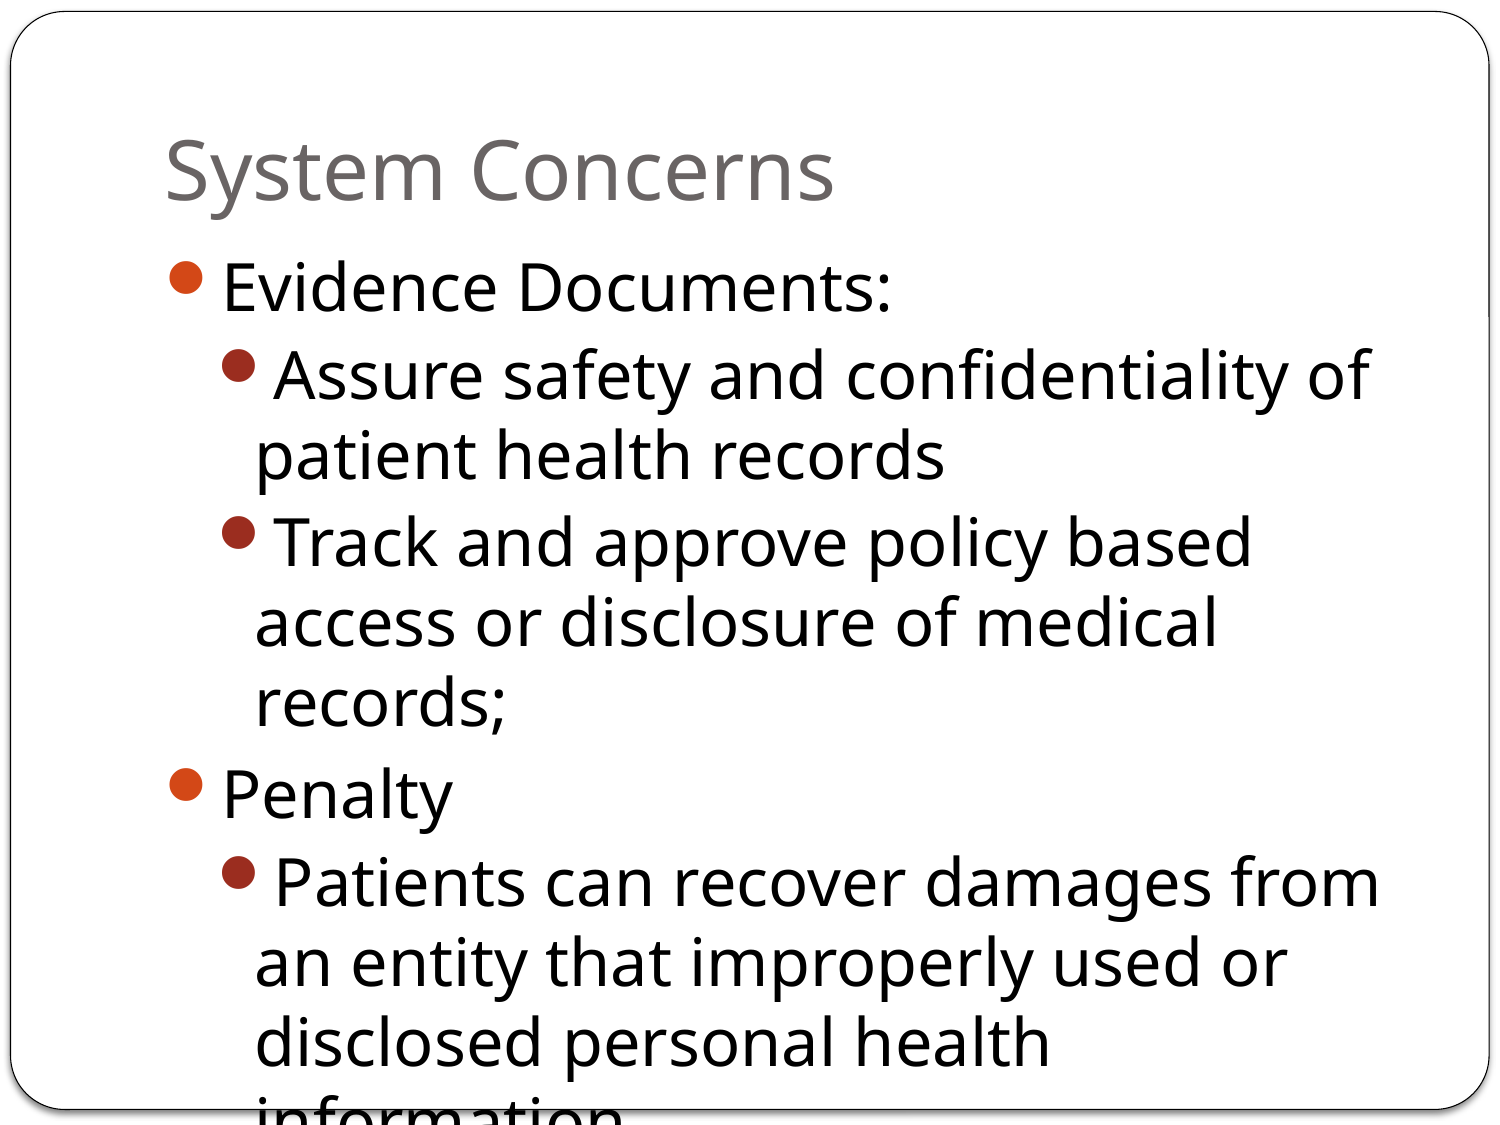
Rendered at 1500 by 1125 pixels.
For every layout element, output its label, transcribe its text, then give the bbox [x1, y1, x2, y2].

title System Concerns [150, 45, 1425, 233]
list Evidence Documents: Assure safety and confidentiality of patient health records Track and approve policy based access or disclosure of medical records; Penalty Patients can recover damages from an entity that improperly used or disclosed personal health information. [150, 237, 1425, 988]
